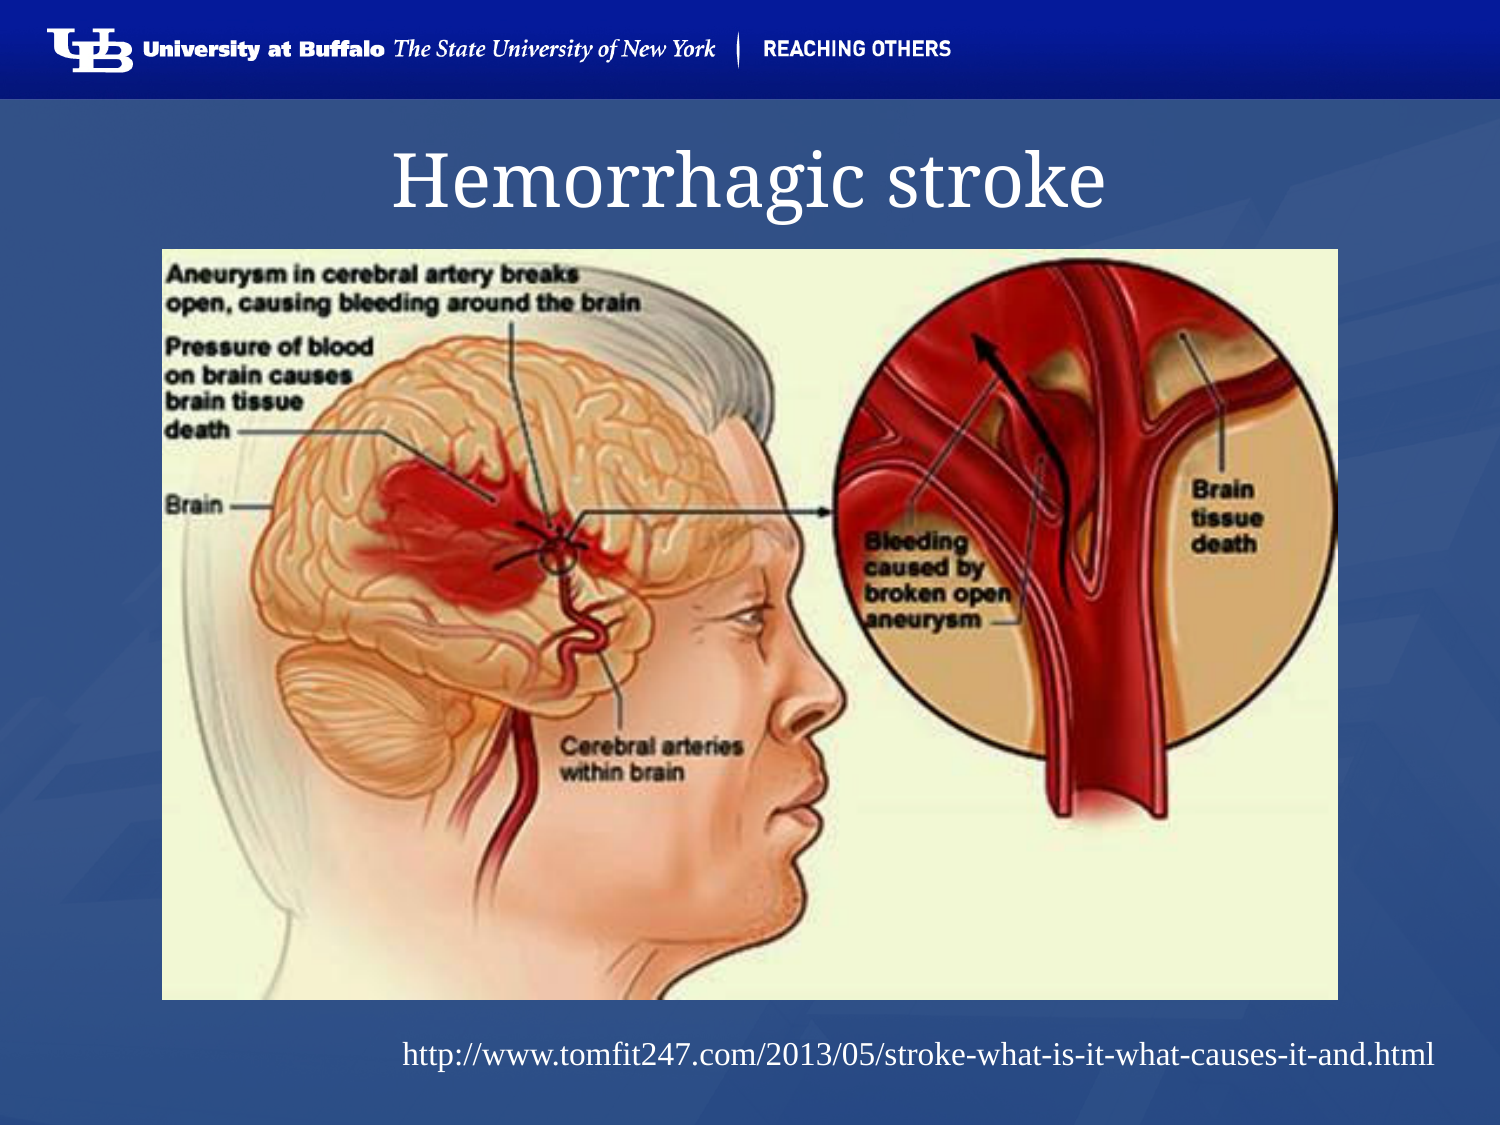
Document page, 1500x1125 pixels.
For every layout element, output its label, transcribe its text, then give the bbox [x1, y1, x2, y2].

text_box http://www.tomfit247.com/2013/05/stroke-what-is-it-what-causes-it-and.html [387, 1024, 1500, 1080]
picture [0, 0, 1500, 99]
title Hemorrhagic stroke [37, 125, 1463, 250]
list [162, 249, 1338, 1000]
